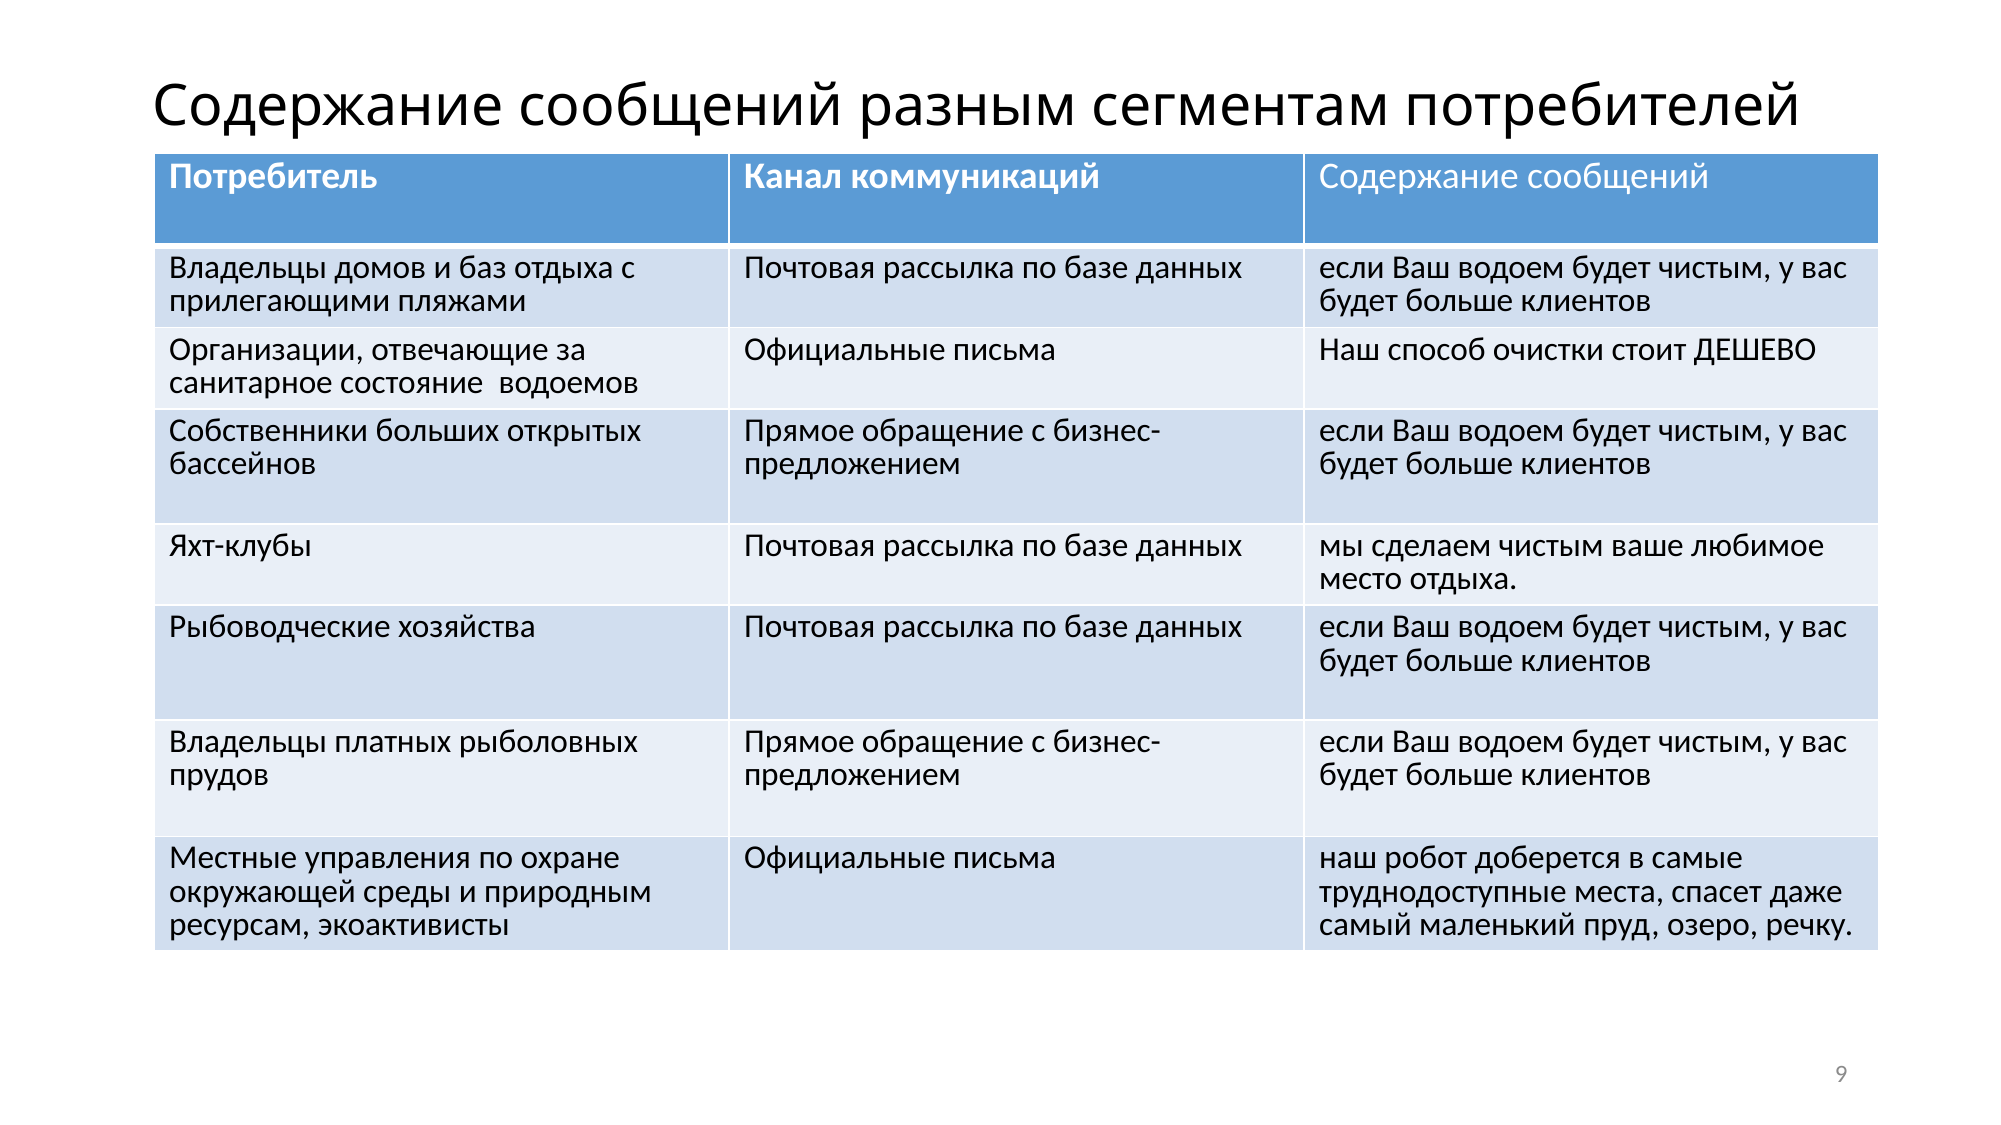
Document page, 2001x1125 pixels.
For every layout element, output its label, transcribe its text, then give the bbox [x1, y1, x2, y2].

title Содержание сообщений разным сегментам потребителей [137, 59, 1863, 153]
table_cell если Ваш водоем будет чистым, у вас будет больше клиентов [1305, 721, 1878, 836]
table_cell если Ваш водоем будет чистым, у вас будет больше клиентов [1305, 410, 1878, 523]
table_cell если Ваш водоем будет чистым, у вас будет больше клиентов [1305, 606, 1878, 719]
table_header Содержание сообщений [1305, 154, 1878, 243]
table_cell Организации, отвечающие за санитарное состояние водоемов [155, 328, 728, 408]
table_cell Владельцы платных рыболовных прудов [155, 721, 728, 836]
table_cell Владельцы домов и баз отдыха с прилегающими пляжами [155, 249, 728, 327]
table_cell Наш способ очистки стоит ДЕШЕВО [1305, 328, 1878, 408]
table_cell Собственники больших открытых бассейнов [155, 410, 728, 523]
table_cell Официальные письма [730, 837, 1303, 950]
table_cell мы сделаем чистым ваше любимое место отдыха. [1305, 525, 1878, 604]
table_cell Местные управления по охране окружающей среды и природным ресурсам, экоактивисты [155, 837, 728, 950]
table_cell если Ваш водоем будет чистым, у вас будет больше клиентов [1305, 249, 1878, 327]
table_cell Почтовая рассылка по базе данных [730, 606, 1303, 719]
table_cell Почтовая рассылка по базе данных [730, 249, 1303, 327]
table_cell Почтовая рассылка по базе данных [730, 525, 1303, 604]
table_cell Яхт-клубы [155, 525, 728, 604]
table_header Потребитель [155, 154, 728, 243]
table_cell Официальные письма [730, 328, 1303, 408]
table_cell Прямое обращение с бизнес-предложением [730, 410, 1303, 523]
table_cell Прямое обращение с бизнес-предложением [730, 721, 1303, 836]
table_cell Рыбоводческие хозяйства [155, 606, 728, 719]
slide_number 9 [1412, 1042, 1863, 1103]
table_header Канал коммуникаций [730, 154, 1303, 243]
table_cell наш робот доберется в самые труднодоступные места, спасет даже самый маленький пруд, озеро, речку. [1305, 837, 1878, 950]
